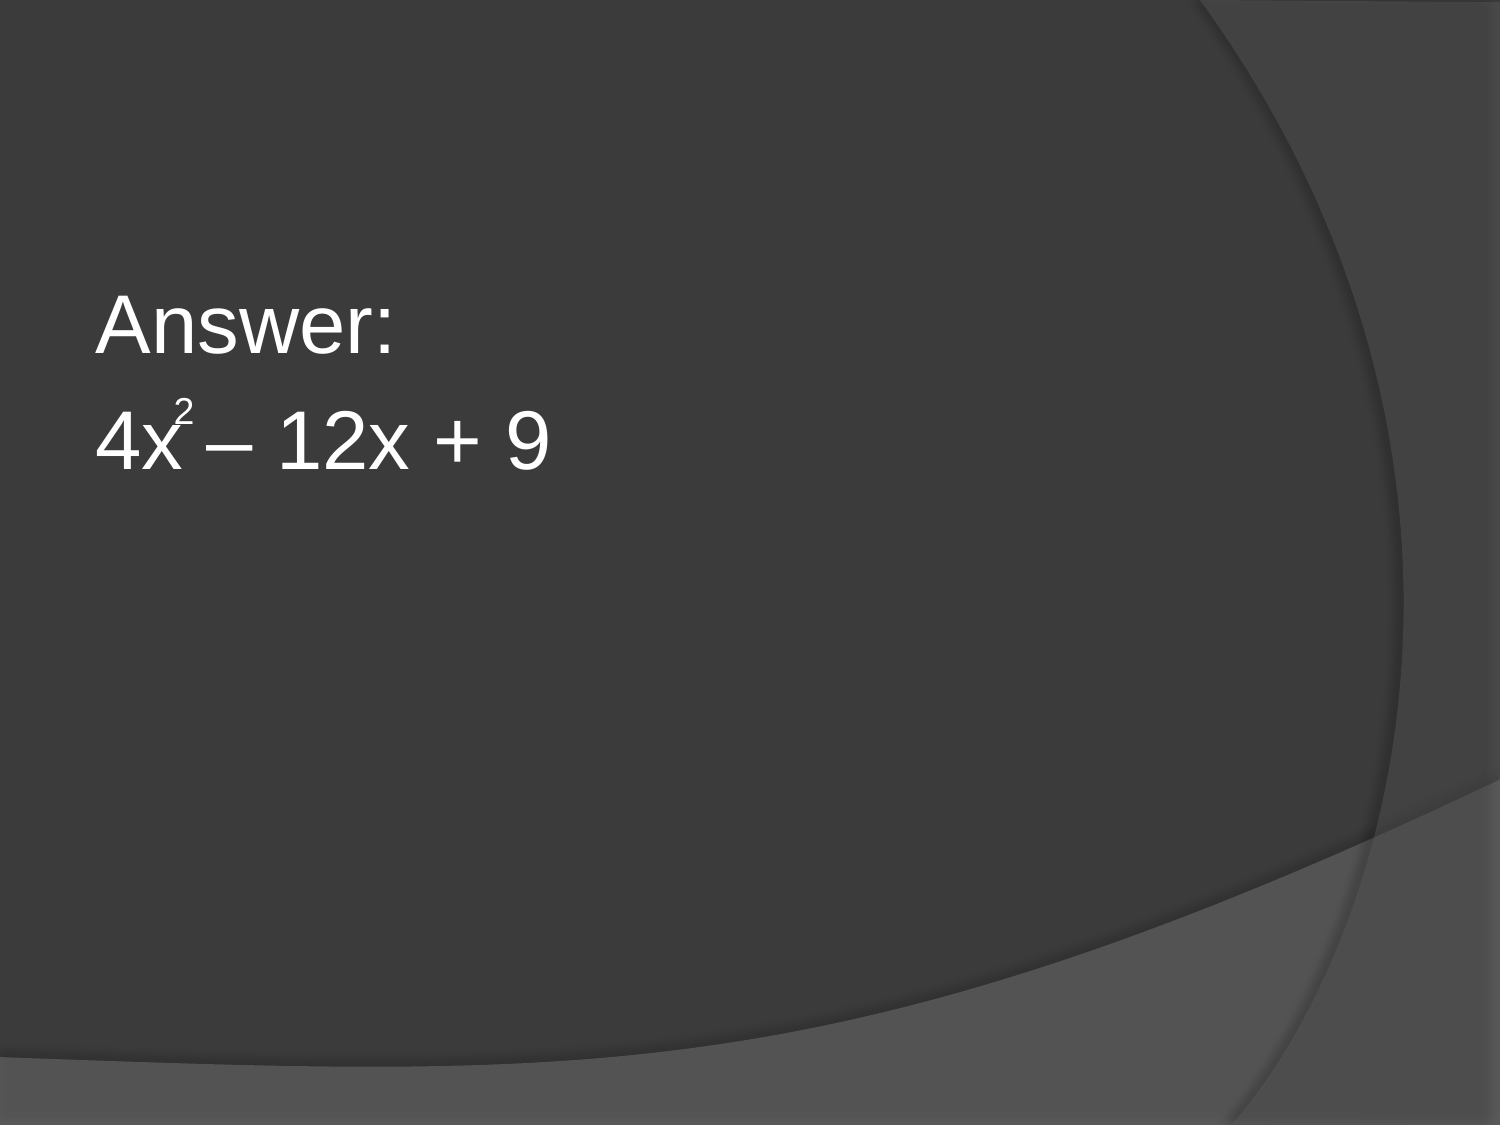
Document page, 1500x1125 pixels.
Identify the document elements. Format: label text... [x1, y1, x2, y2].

text_box 2 [158, 379, 210, 440]
list Answer: 4x – 12x + 9 [75, 262, 1300, 1005]
